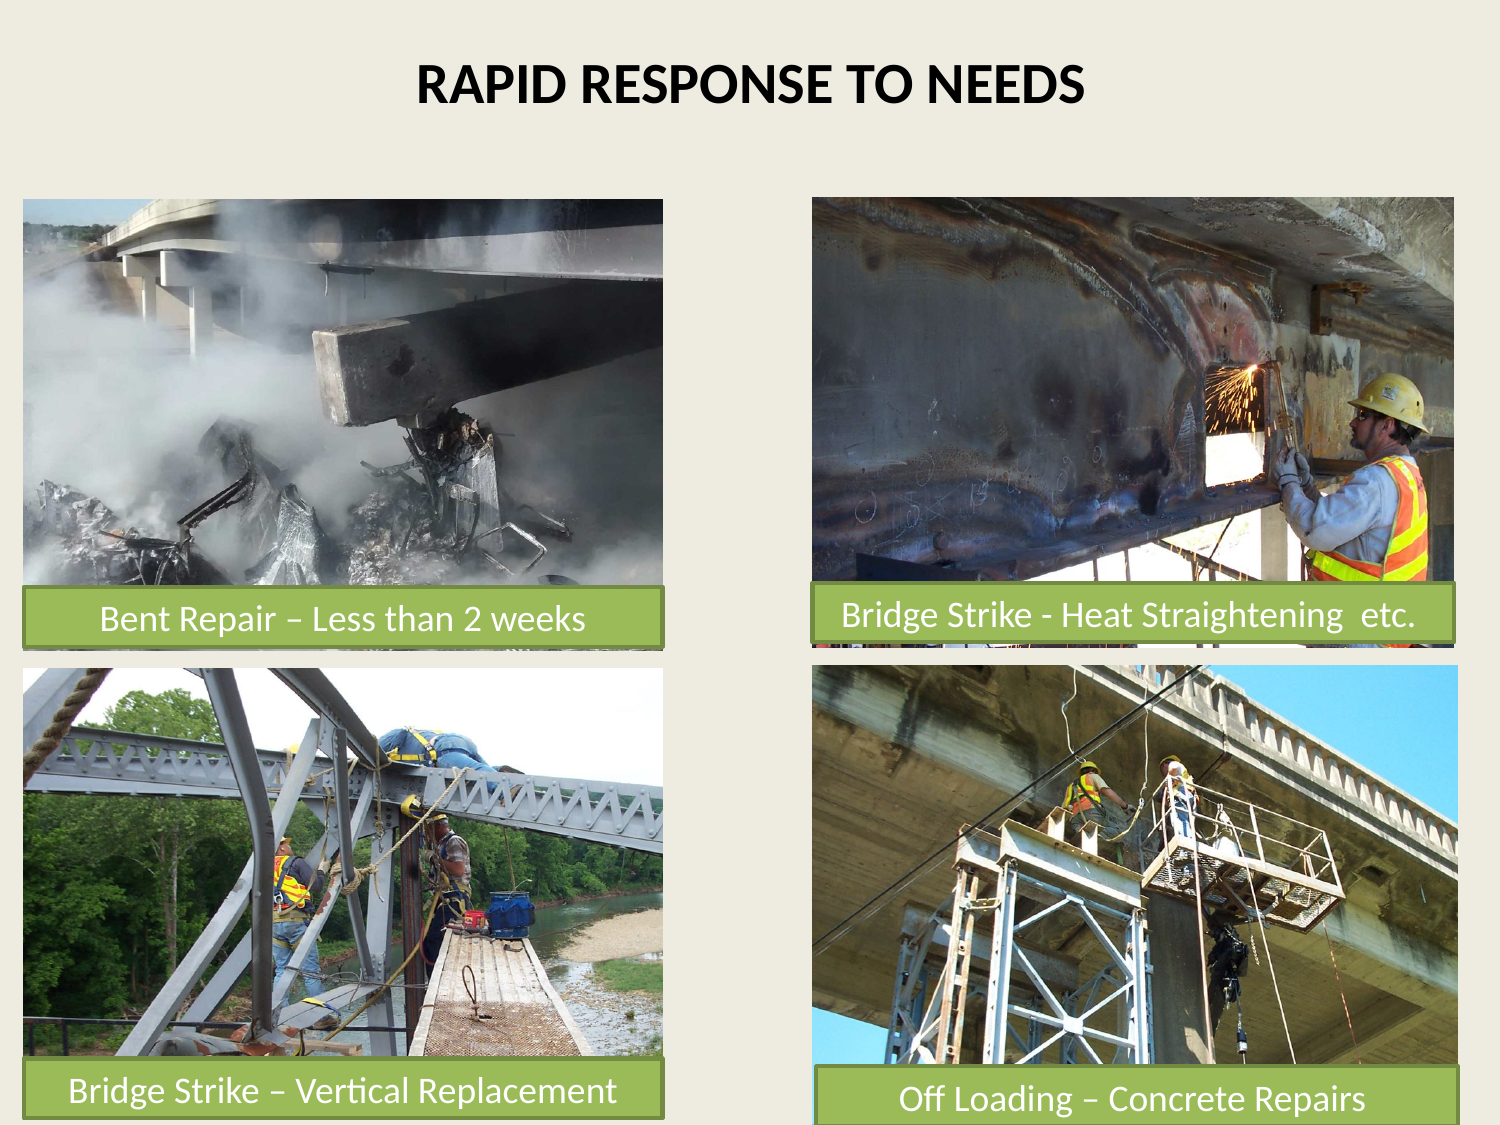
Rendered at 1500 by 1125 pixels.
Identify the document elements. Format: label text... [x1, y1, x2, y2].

picture [23, 199, 663, 651]
picture [812, 664, 1458, 1125]
text_box RAPID RESPONSE TO NEEDS [276, 37, 1227, 123]
picture [23, 668, 663, 1120]
picture [812, 197, 1455, 648]
